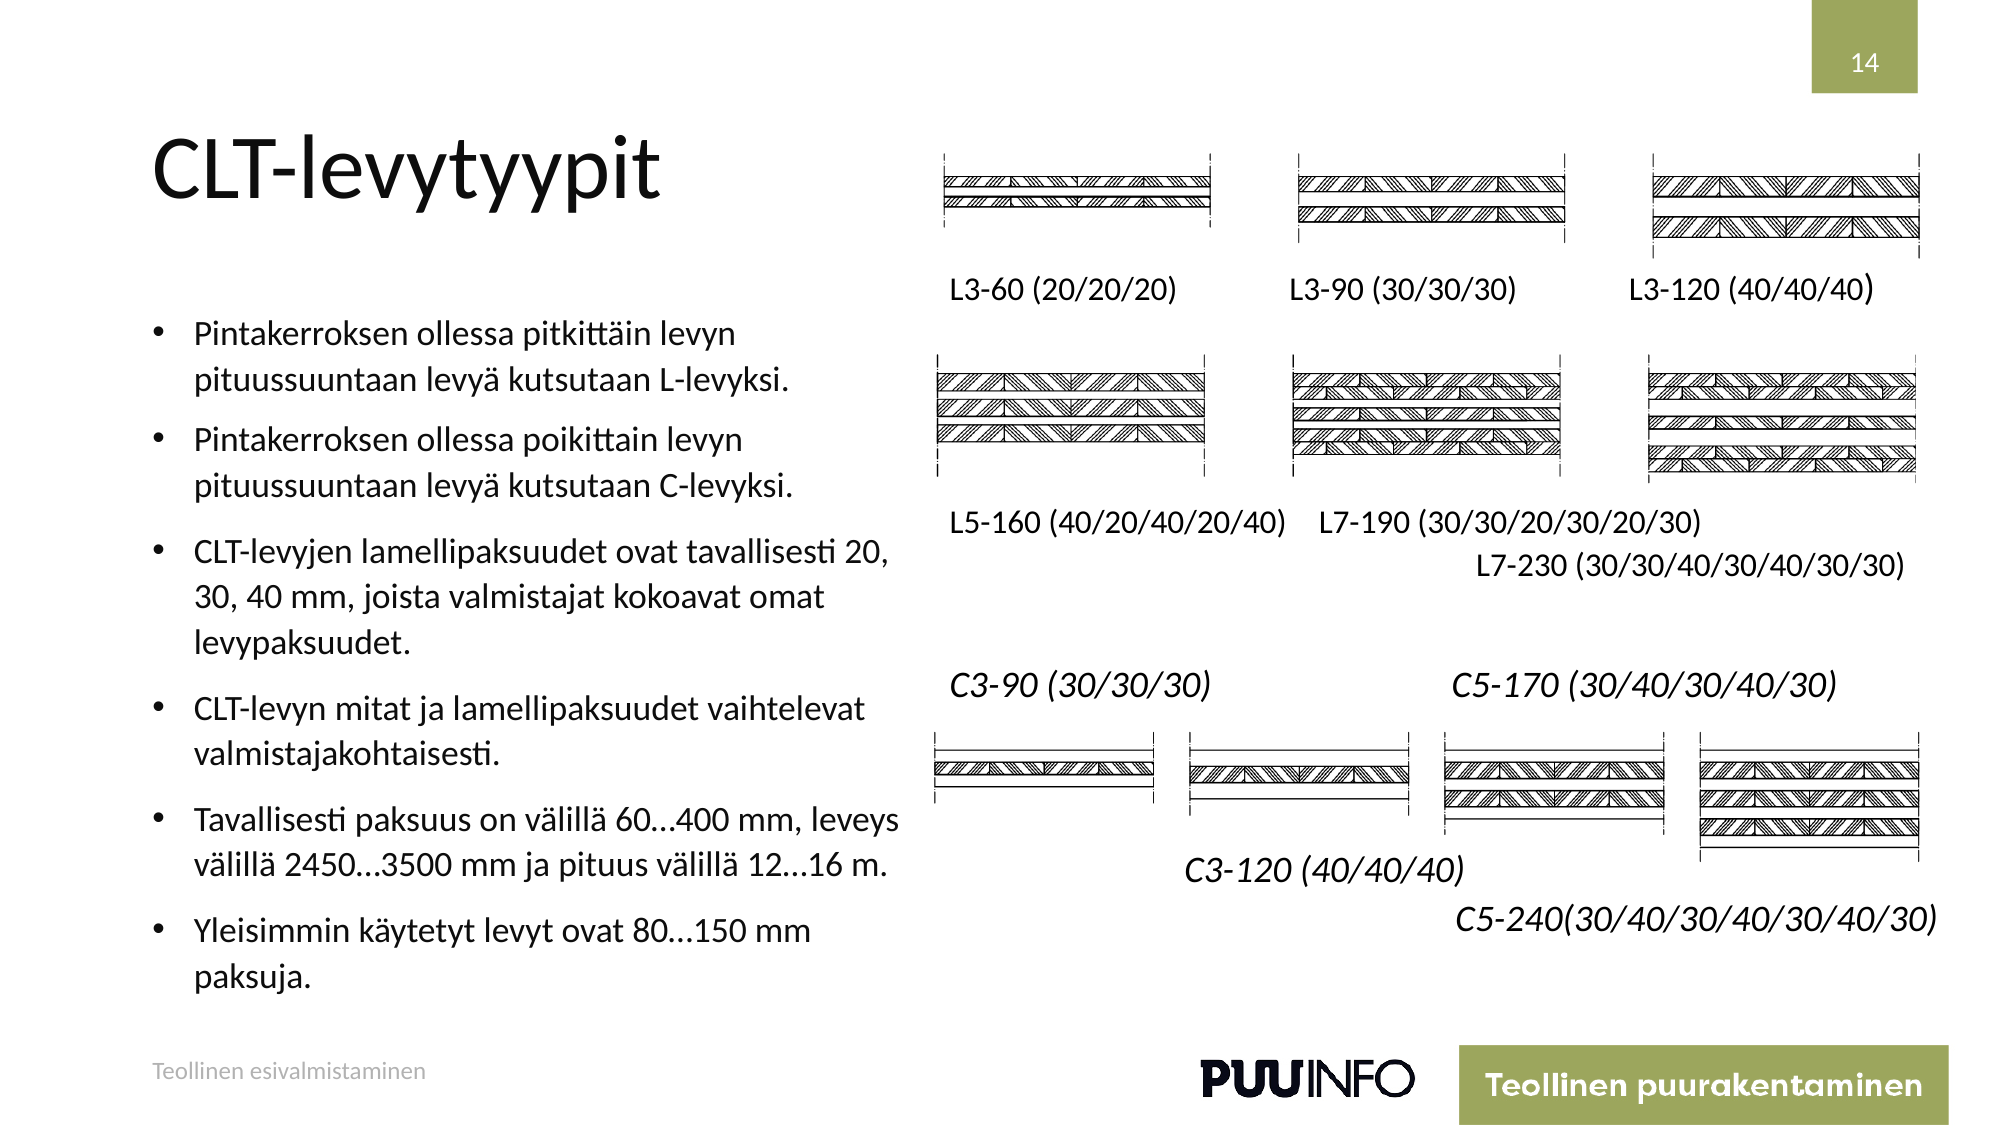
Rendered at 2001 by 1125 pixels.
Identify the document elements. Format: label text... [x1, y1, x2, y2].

slide_number 14 [1811, 29, 1918, 93]
text_box C3-120 (40/40/40) C5-240(30/40/30/40/30/40/30) [1169, 834, 2000, 946]
picture [0, 0, 2000, 1125]
footer Teollinen esivalmistaminen [137, 1039, 813, 1100]
text_box L5-160 (40/20/40/20/40) L7-190 (30/30/20/30/20/30) L7-230 (30/30/40/30/40/30/30) [934, 490, 2000, 591]
list Pintakerroksen ollessa pitkittäin levyn pituussuuntaan levyä kutsutaan L-levyksi. Pintakerroksen ollessa poikittain levyn pituussuuntaan levyä kutsutaan C-levyksi. CLT-levyjen lamellipaksuudet ovat tavallisesti 20, 30, 40 mm, joista valmistajat kokoavat omat levypaksuudet. CLT-levyn mitat ja lamellipaksuudet vaihtelevat valmistajakohtaisesti. Tavallisesti paksuus on välillä 60…400 mm, leveys välillä 2450…3500 mm ja pituus välillä 12…16 m. Yleisimmin käytetyt levyt ovat 80…150 mm paksuja. [137, 299, 931, 1014]
title CLT-levytyypit [137, 59, 1863, 278]
text_box C3-90 (30/30/30) C5-170 (30/40/30/40/30) [934, 649, 2000, 761]
text_box L3-60 (20/20/20) L3-90 (30/30/30) L3-120 (40/40/40) [934, 252, 1977, 316]
